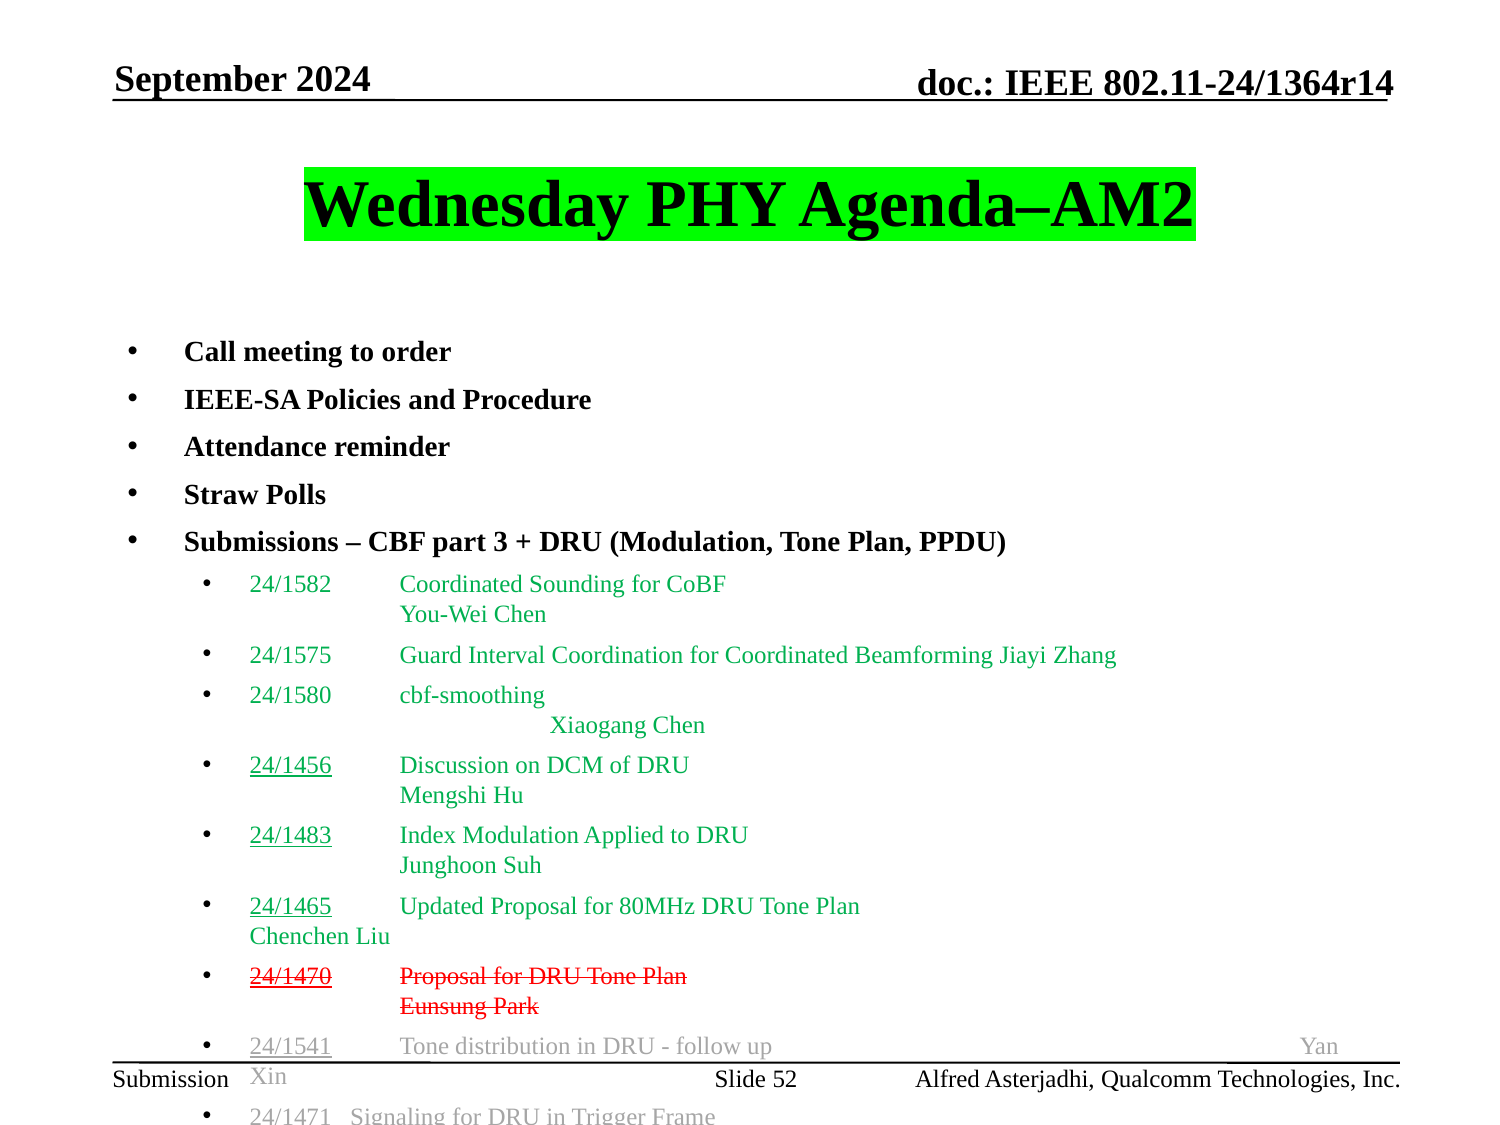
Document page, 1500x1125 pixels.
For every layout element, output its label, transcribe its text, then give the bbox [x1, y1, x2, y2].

slide_number Slide 52 [712, 1061, 800, 1123]
title Wednesday PHY Agenda–AM2 [112, 112, 1388, 288]
list Call meeting to order IEEE-SA Policies and Procedure Attendance reminder Straw Polls Submissions – CBF part 3 + DRU (Modulation, Tone Plan, PPDU) 24/1582 Coordinated Sounding for CoBF You-Wei Chen 24/1575 Guard Interval Coordination for Coordinated Beamforming Jiayi Zhang 24/1580 cbf-smoothing Xiaogang Chen 24/1456 Discussion on DCM of DRU Mengshi Hu 24/1483 Index Modulation Applied to DRU Junghoon Suh 24/1465 Updated Proposal for 80MHz DRU Tone Plan Chenchen Liu 24/1470 Proposal for DRU Tone Plan Eunsung Park 24/1541 Tone distribution in DRU - follow up Yan Xin 24/1471 Signaling for DRU in Trigger Frame Eunsung Park 24/1489 Signaling for DRU Transmission Shengquan Hu AoB: Recess [112, 324, 1388, 1063]
footer Alfred Asterjadhi, Qualcomm Technologies, Inc. [878, 1061, 1402, 1093]
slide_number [114, 54, 423, 100]
